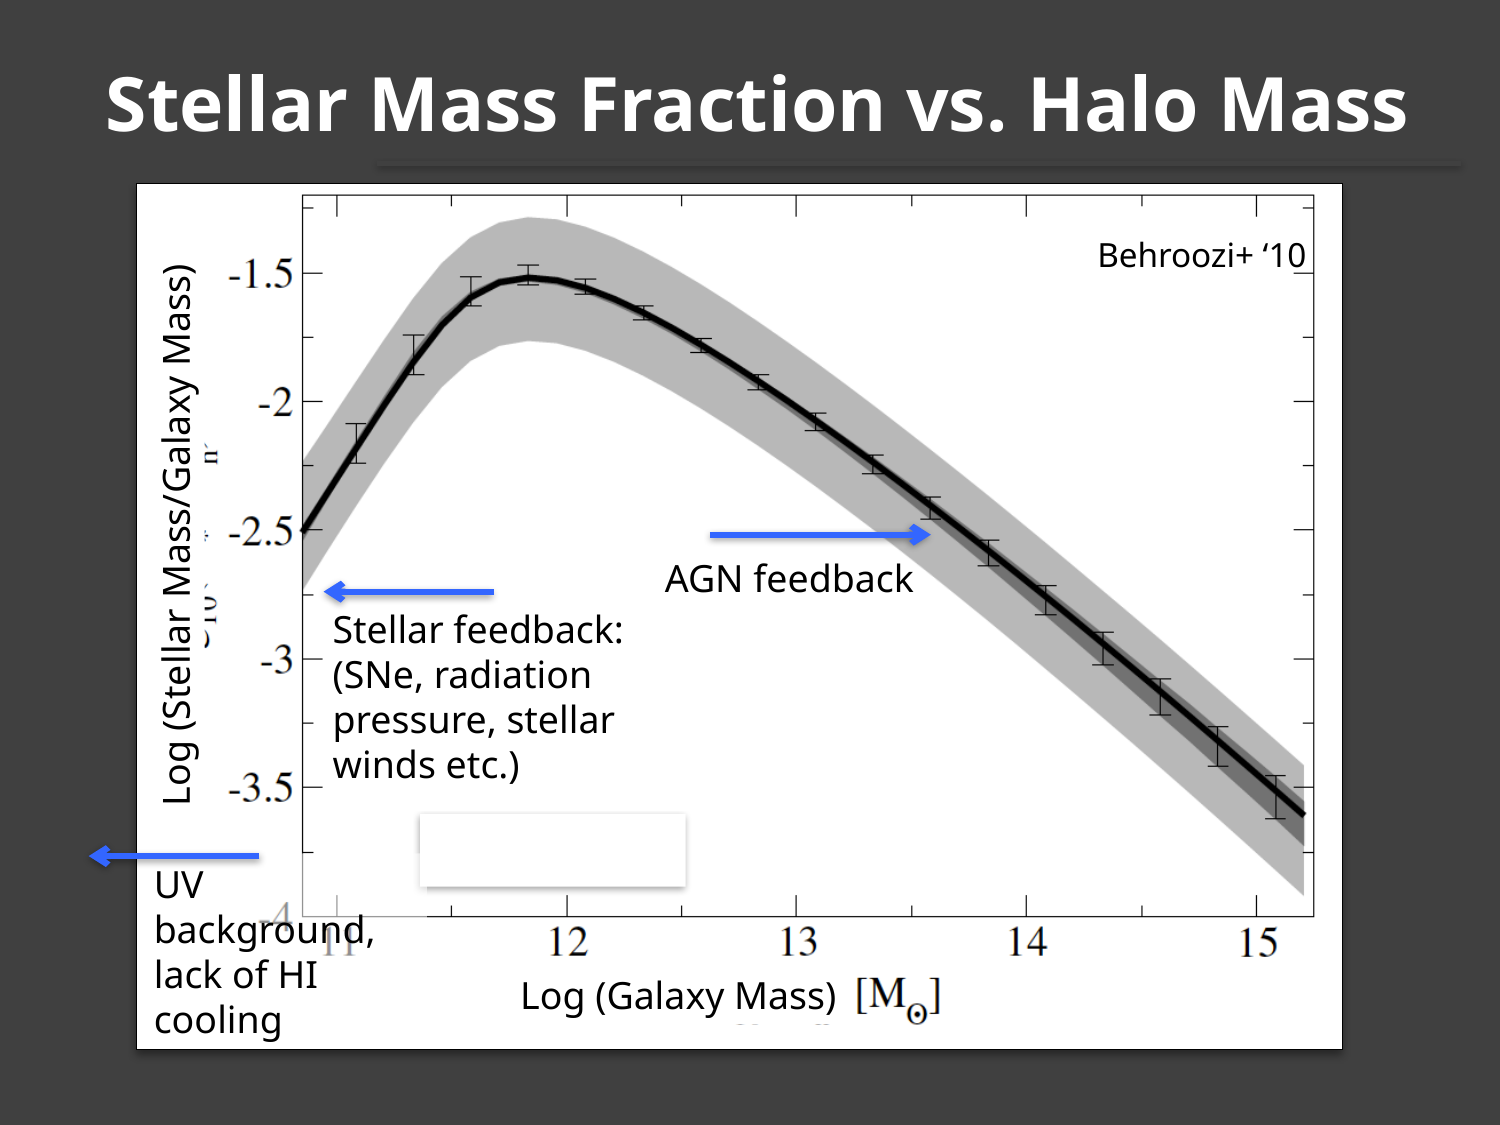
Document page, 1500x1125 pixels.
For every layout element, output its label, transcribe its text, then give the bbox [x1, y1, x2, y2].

title Stellar Mass Fraction vs. Halo Mass [75, 45, 1425, 158]
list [136, 182, 1343, 1050]
